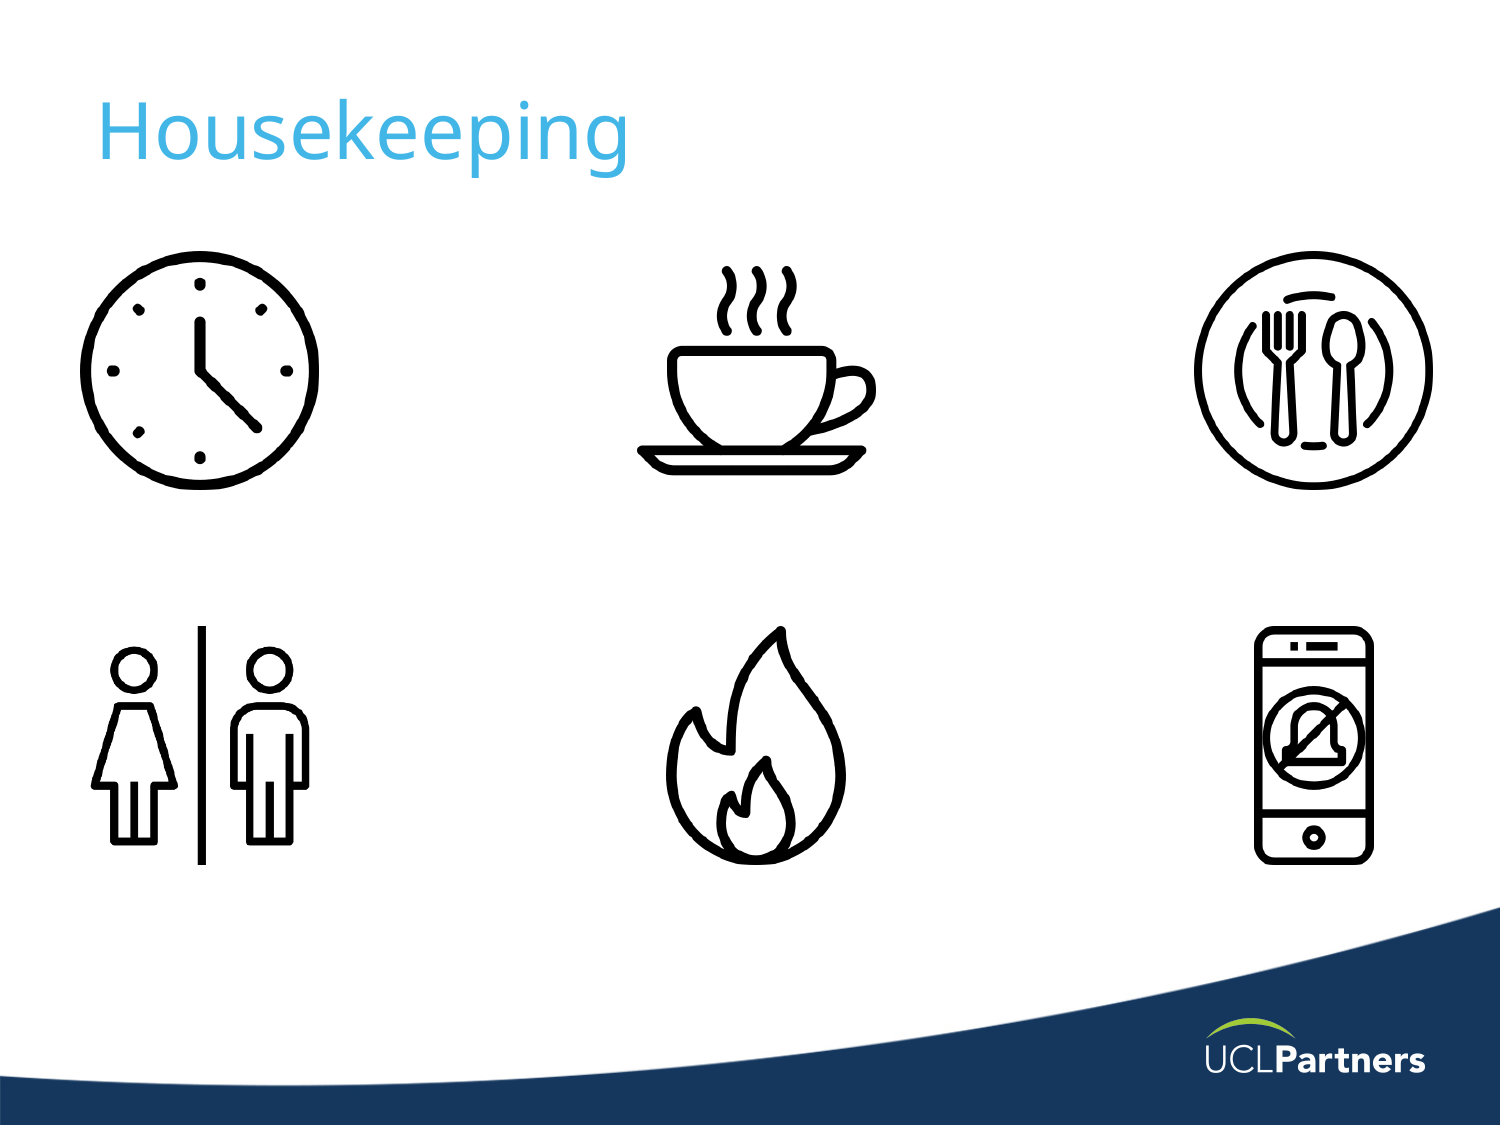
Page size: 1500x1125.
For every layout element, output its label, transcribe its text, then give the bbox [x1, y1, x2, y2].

picture [0, 0, 1500, 1125]
title Housekeeping [80, 83, 1441, 240]
